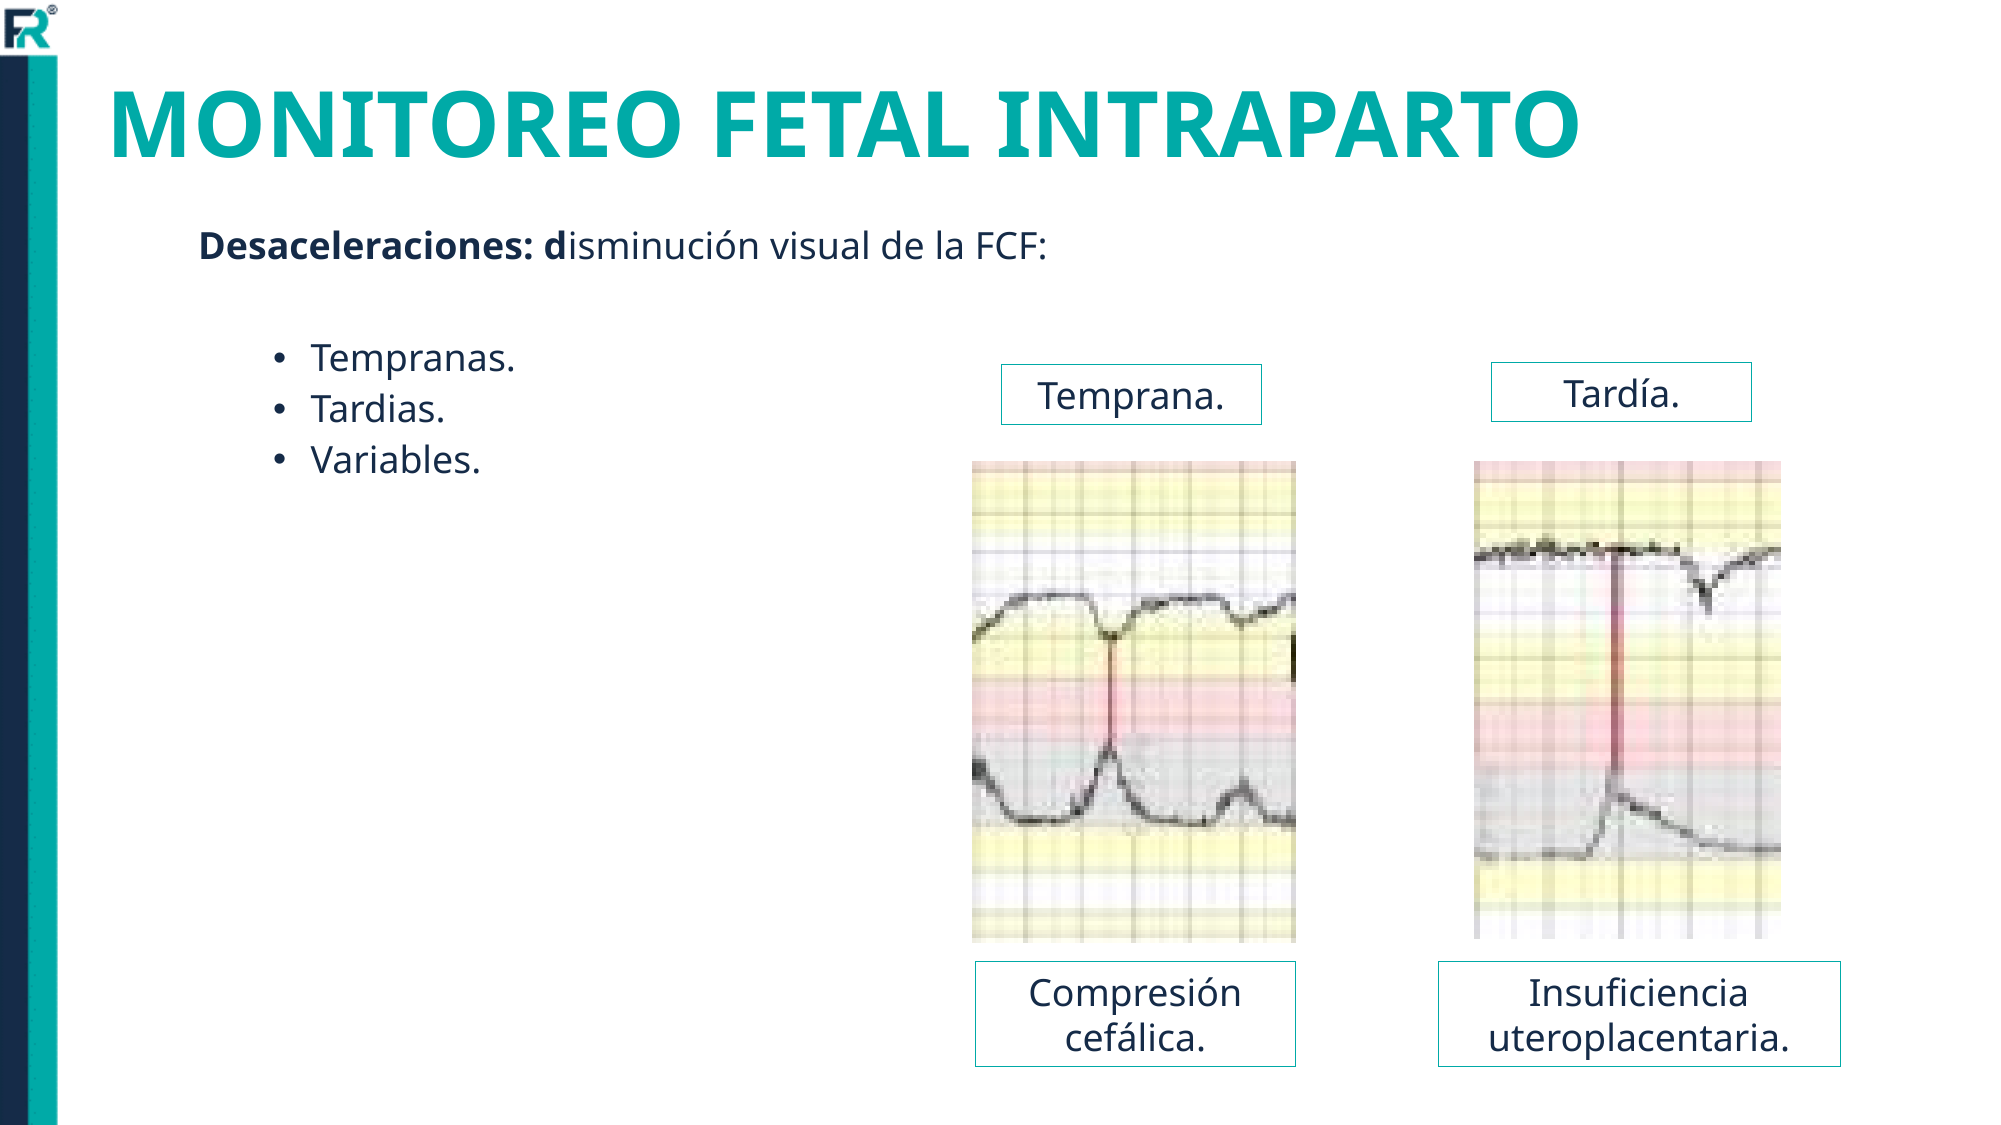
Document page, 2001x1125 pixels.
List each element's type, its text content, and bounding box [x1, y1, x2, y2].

text_box Tardía. [1491, 362, 1752, 422]
text_box Temprana. [1001, 364, 1262, 425]
text_box Insuficiencia uteroplacentaria. [1438, 961, 1841, 1067]
list Desaceleraciones: disminución visual de la FCF: Tempranas. Tardias. Variables. [183, 219, 1934, 563]
text_box Compresión cefálica. [975, 961, 1296, 1067]
title MONITOREO FETAL INTRAPARTO [91, 19, 1817, 237]
picture [0, 0, 2001, 1125]
